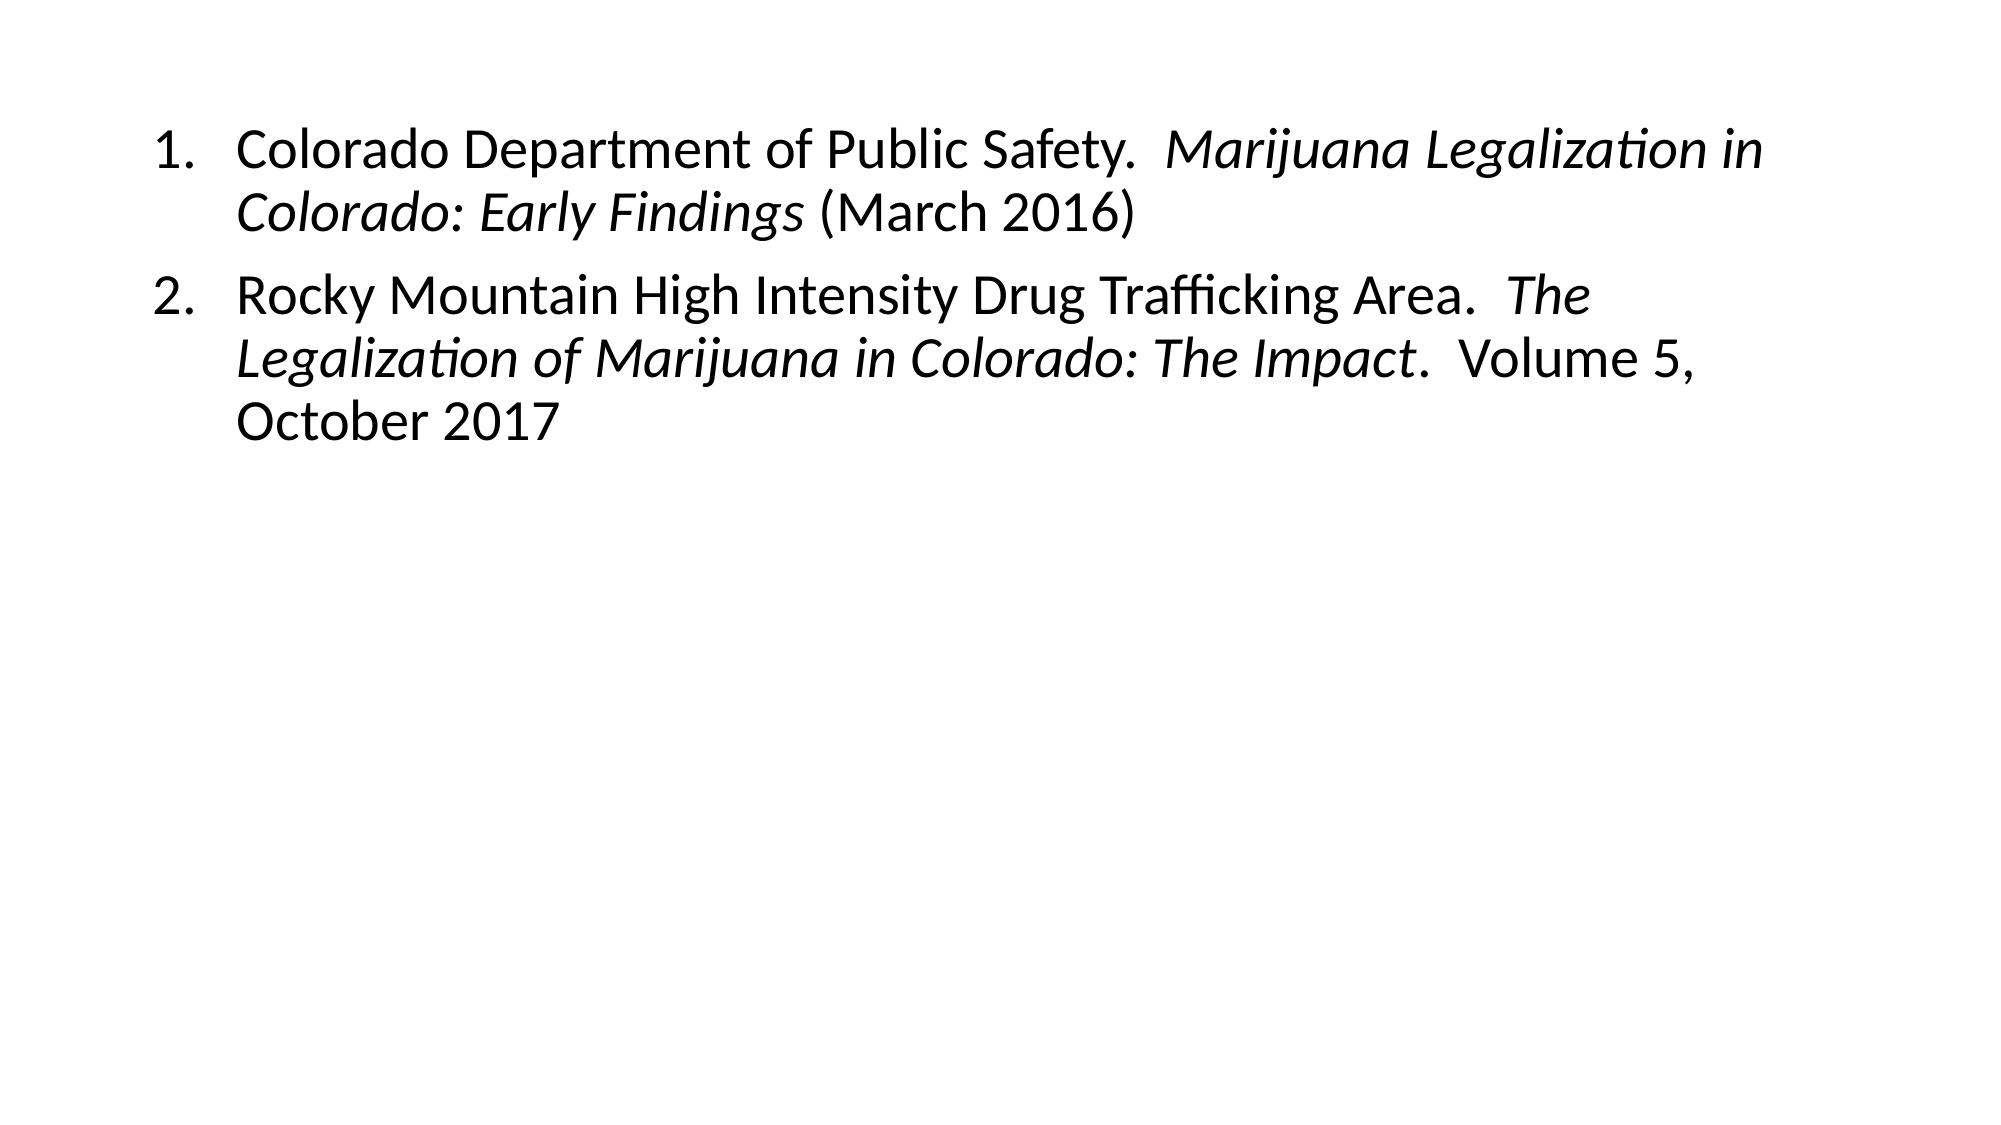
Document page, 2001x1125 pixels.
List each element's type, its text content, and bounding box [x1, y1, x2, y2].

list Colorado Department of Public Safety. Marijuana Legalization in Colorado: Early Findings (March 2016) Rocky Mountain High Intensity Drug Trafficking Area. The Legalization of Marijuana in Colorado: The Impact. Volume 5, October 2017 [137, 110, 1863, 1014]
